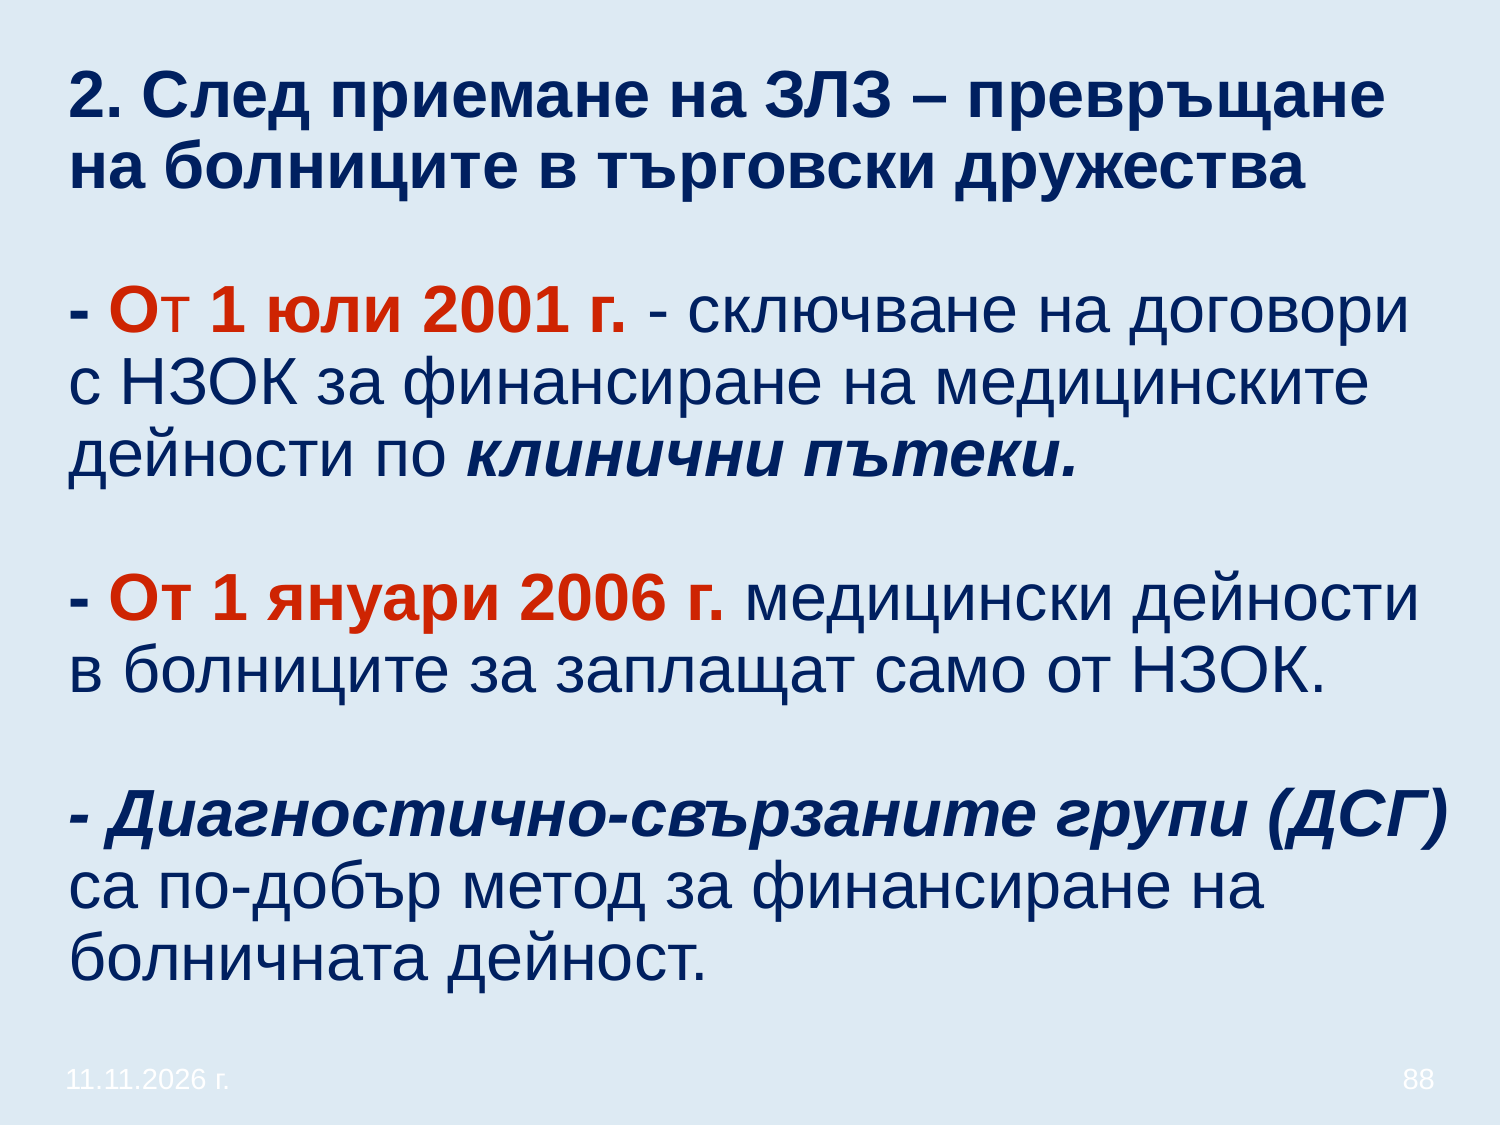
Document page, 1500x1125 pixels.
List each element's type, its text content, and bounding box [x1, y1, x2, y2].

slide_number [49, 1024, 426, 1103]
slide_number 88 [1074, 1024, 1451, 1103]
title 2. След приемане на ЗЛЗ – превръщане на болниците в търговски дружества - От 1 юли 2001 г. - сключване на договори с НЗОК за финансиране на медицинските дейности по клинични пътеки. - От 1 януари 2006 г. медицински дейности в болниците за заплащат само от НЗОК. - Диагностично-свързаните групи (ДСГ) са по-добър метод за финансиране на болничната дейност. [52, 42, 1471, 1012]
